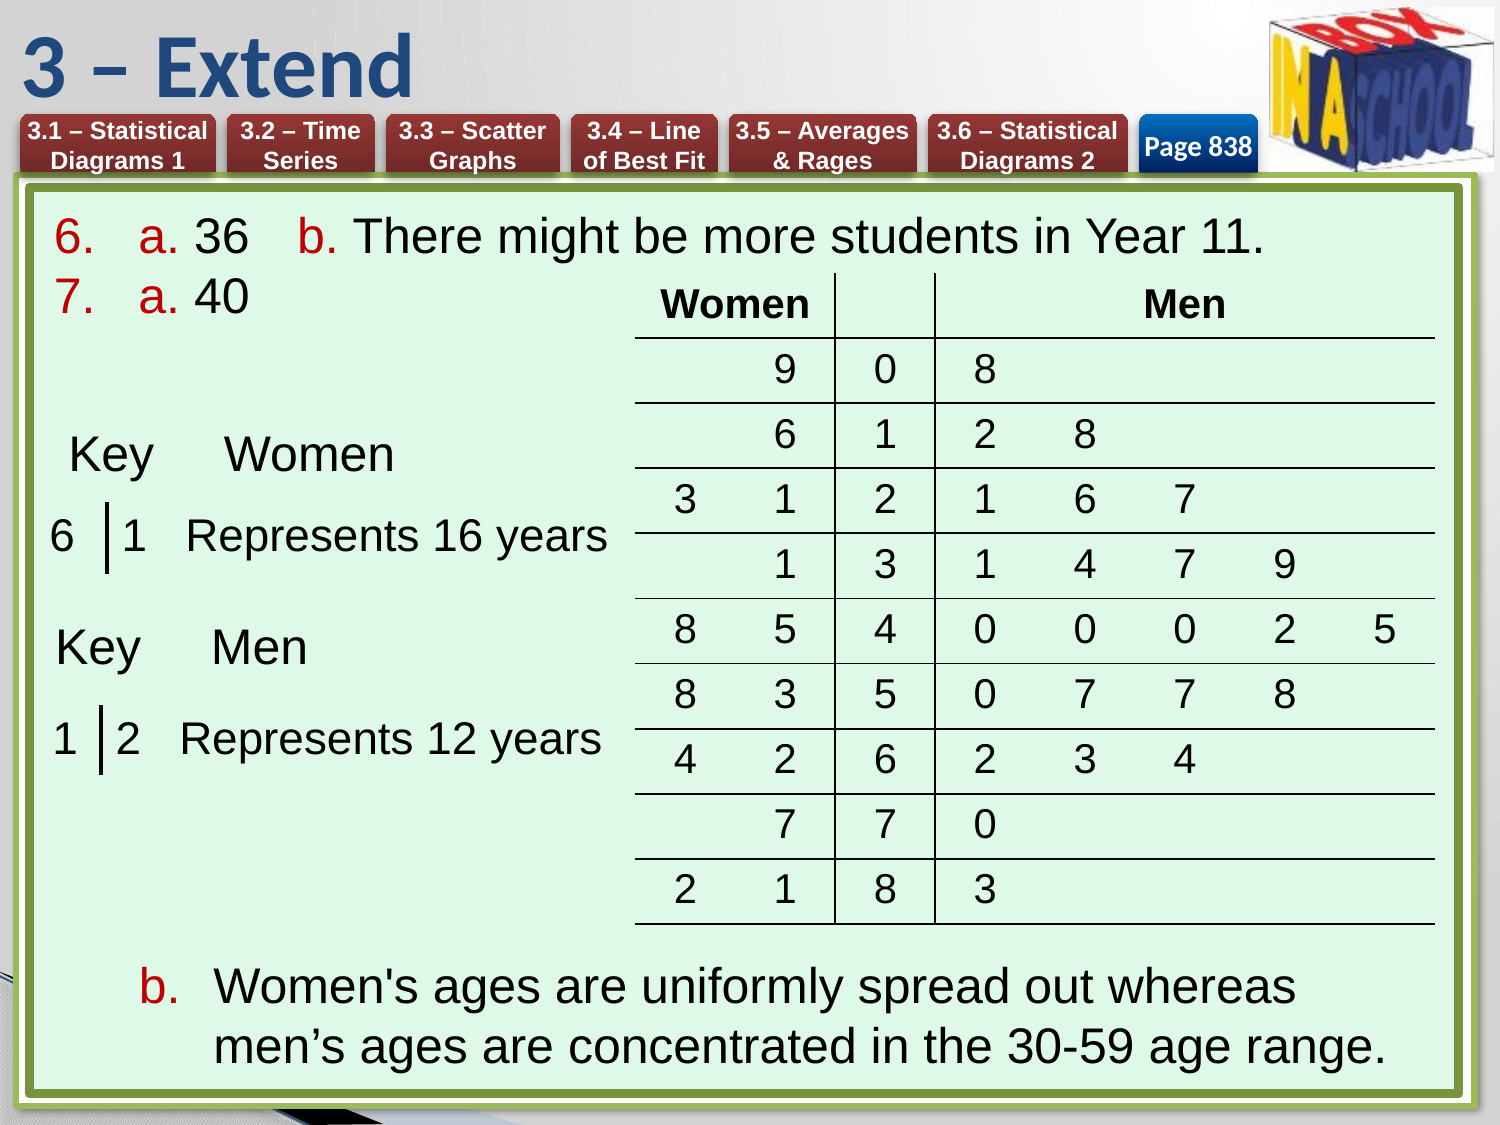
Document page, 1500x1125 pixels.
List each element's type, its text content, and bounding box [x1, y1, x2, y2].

table_cell 7 [836, 795, 934, 858]
table_cell [1235, 730, 1335, 793]
text_box Key Men [40, 606, 324, 682]
table_cell [635, 339, 735, 402]
table_cell [1135, 795, 1235, 858]
table_cell 8 [635, 599, 735, 663]
table_cell 3 [836, 534, 934, 598]
table_cell [1335, 664, 1435, 728]
table_cell [1235, 795, 1335, 858]
table_cell [1235, 404, 1335, 467]
table_cell 0 [936, 599, 1035, 663]
table_cell 0 [1135, 599, 1235, 663]
table_header [836, 273, 934, 337]
table_cell [635, 795, 735, 858]
table_header 1 Represents 16 years [109, 502, 642, 574]
table_cell 0 [936, 664, 1035, 728]
table_cell 5 [836, 664, 934, 728]
table_cell [1035, 795, 1135, 858]
table_cell 0 [836, 339, 934, 402]
table_cell 0 [936, 795, 1035, 858]
table_cell 8 [1035, 404, 1135, 467]
table_cell 4 [836, 599, 934, 663]
table_cell 1 [735, 860, 834, 923]
table_cell [1335, 730, 1435, 793]
picture [1269, 7, 1495, 172]
table_cell 2 [1235, 599, 1335, 663]
table_cell 4 [635, 730, 735, 793]
table_cell 7 [1135, 664, 1235, 728]
table_cell [1235, 469, 1335, 532]
table_cell [1135, 860, 1235, 923]
table_cell 5 [1335, 599, 1435, 663]
table_cell 8 [936, 339, 1035, 402]
table_header 2 Represents 12 years [103, 705, 635, 775]
table_cell 6 [836, 730, 934, 793]
table_cell 1 [936, 534, 1035, 598]
table_cell 1 [936, 469, 1035, 532]
table_cell [1335, 860, 1435, 923]
table_cell 2 [635, 860, 735, 923]
text_box Page 838 [1139, 114, 1258, 173]
table_cell 7 [735, 795, 834, 858]
table_cell 3 [936, 860, 1035, 923]
table_cell 8 [1235, 664, 1335, 728]
text_box a. 36 b. There might be more students in Year 11. a. 40 Women's ages are uniformly spread out whereas men’s ages are concentrated in the 30-59 age range. [39, 196, 1445, 1081]
table_cell 2 [936, 730, 1035, 793]
table_cell [1335, 404, 1435, 467]
table_cell 1 [735, 534, 834, 598]
table_cell [635, 534, 735, 598]
table_cell [1235, 860, 1335, 923]
table_cell [635, 404, 735, 467]
table_cell 1 [735, 469, 834, 532]
table_cell 3 [735, 664, 834, 728]
table_cell 2 [735, 730, 834, 793]
table_cell 7 [1035, 664, 1135, 728]
table_cell [1135, 339, 1235, 402]
table_cell [1235, 339, 1335, 402]
title 3 – Extend [5, 7, 1270, 114]
table_cell 1 [836, 404, 934, 467]
picture [281, 1114, 303, 1125]
table_cell [1035, 860, 1135, 923]
text_box Key Women [53, 414, 411, 489]
table_cell 4 [1035, 534, 1135, 598]
table_header 1 [29, 705, 99, 775]
table_header Women [635, 273, 834, 337]
table_header 6 [18, 502, 105, 574]
table_cell 7 [1135, 534, 1235, 598]
table_cell 3 [635, 469, 735, 532]
table_cell [1335, 534, 1435, 598]
table_cell 4 [1135, 730, 1235, 793]
table_cell 9 [735, 339, 834, 402]
table_cell [1135, 404, 1235, 467]
table_cell 8 [635, 664, 735, 728]
table_cell 6 [735, 404, 834, 467]
table_cell 2 [836, 469, 934, 532]
table_cell 9 [1235, 534, 1335, 598]
table_cell 5 [735, 599, 834, 663]
table_cell 2 [936, 404, 1035, 467]
table_cell [1335, 469, 1435, 532]
table_cell [1335, 339, 1435, 402]
table_cell 3 [1035, 730, 1135, 793]
table_cell 7 [1135, 469, 1235, 532]
table_header Men [936, 273, 1435, 337]
table_cell 8 [836, 860, 934, 923]
table_cell 6 [1035, 469, 1135, 532]
table_cell [1035, 339, 1135, 402]
table_cell 0 [1035, 599, 1135, 663]
table_cell [1335, 795, 1435, 858]
